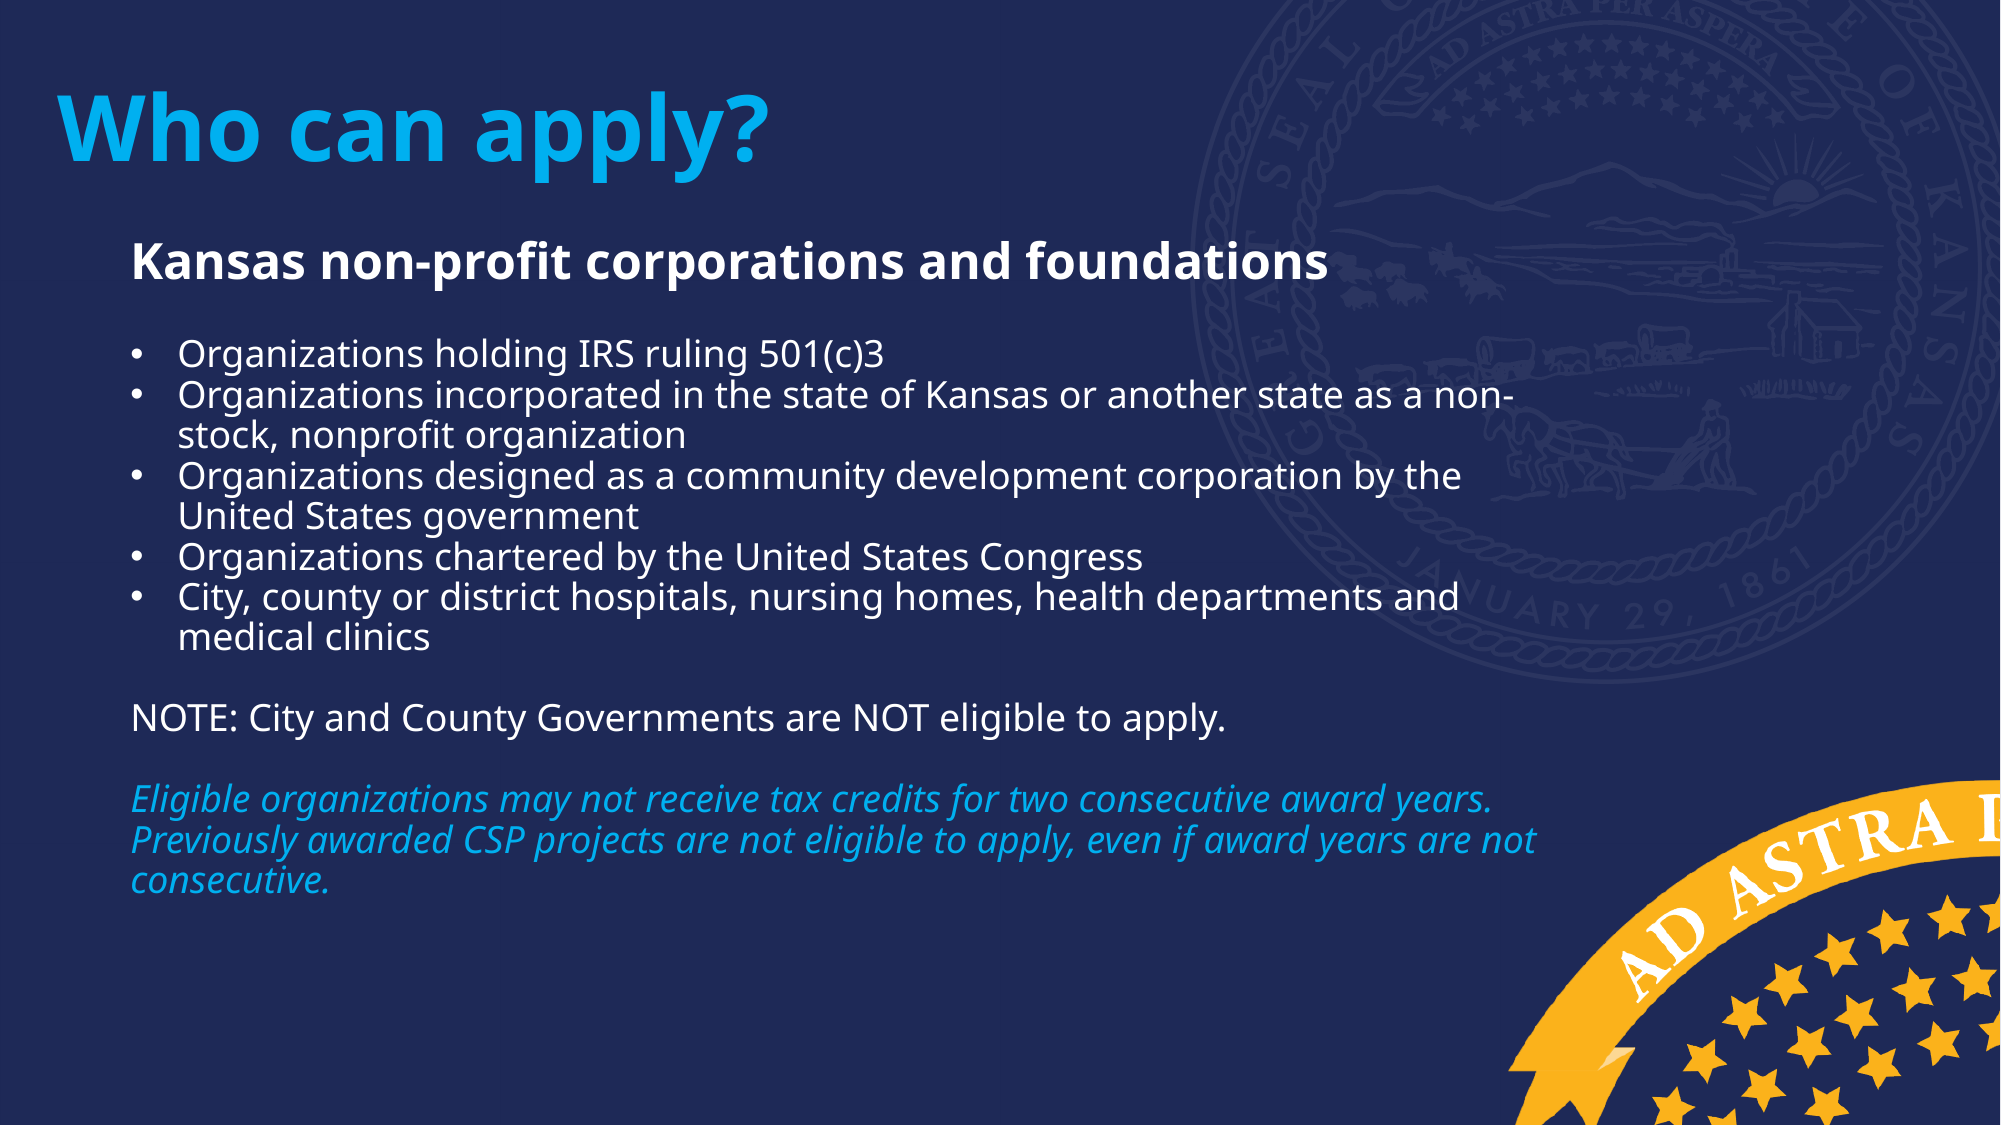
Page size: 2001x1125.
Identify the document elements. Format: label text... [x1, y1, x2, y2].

text_box Kansas non-profit corporations and foundations Organizations holding IRS ruling 501(c)3 Organizations incorporated in the state of Kansas or another state as a non-stock, nonprofit organization Organizations designed as a community development corporation by the United States government Organizations chartered by the United States Congress City, county or district hospitals, nursing homes, health departments and medical clinics NOTE: City and County Governments are NOT eligible to apply. Eligible organizations may not receive tax credits for two consecutive award years. Previously awarded CSP projects are not eligible to apply, even if award years are not consecutive. [115, 228, 1363, 892]
title Who can apply? [42, 40, 1157, 189]
picture [0, 0, 2001, 1125]
